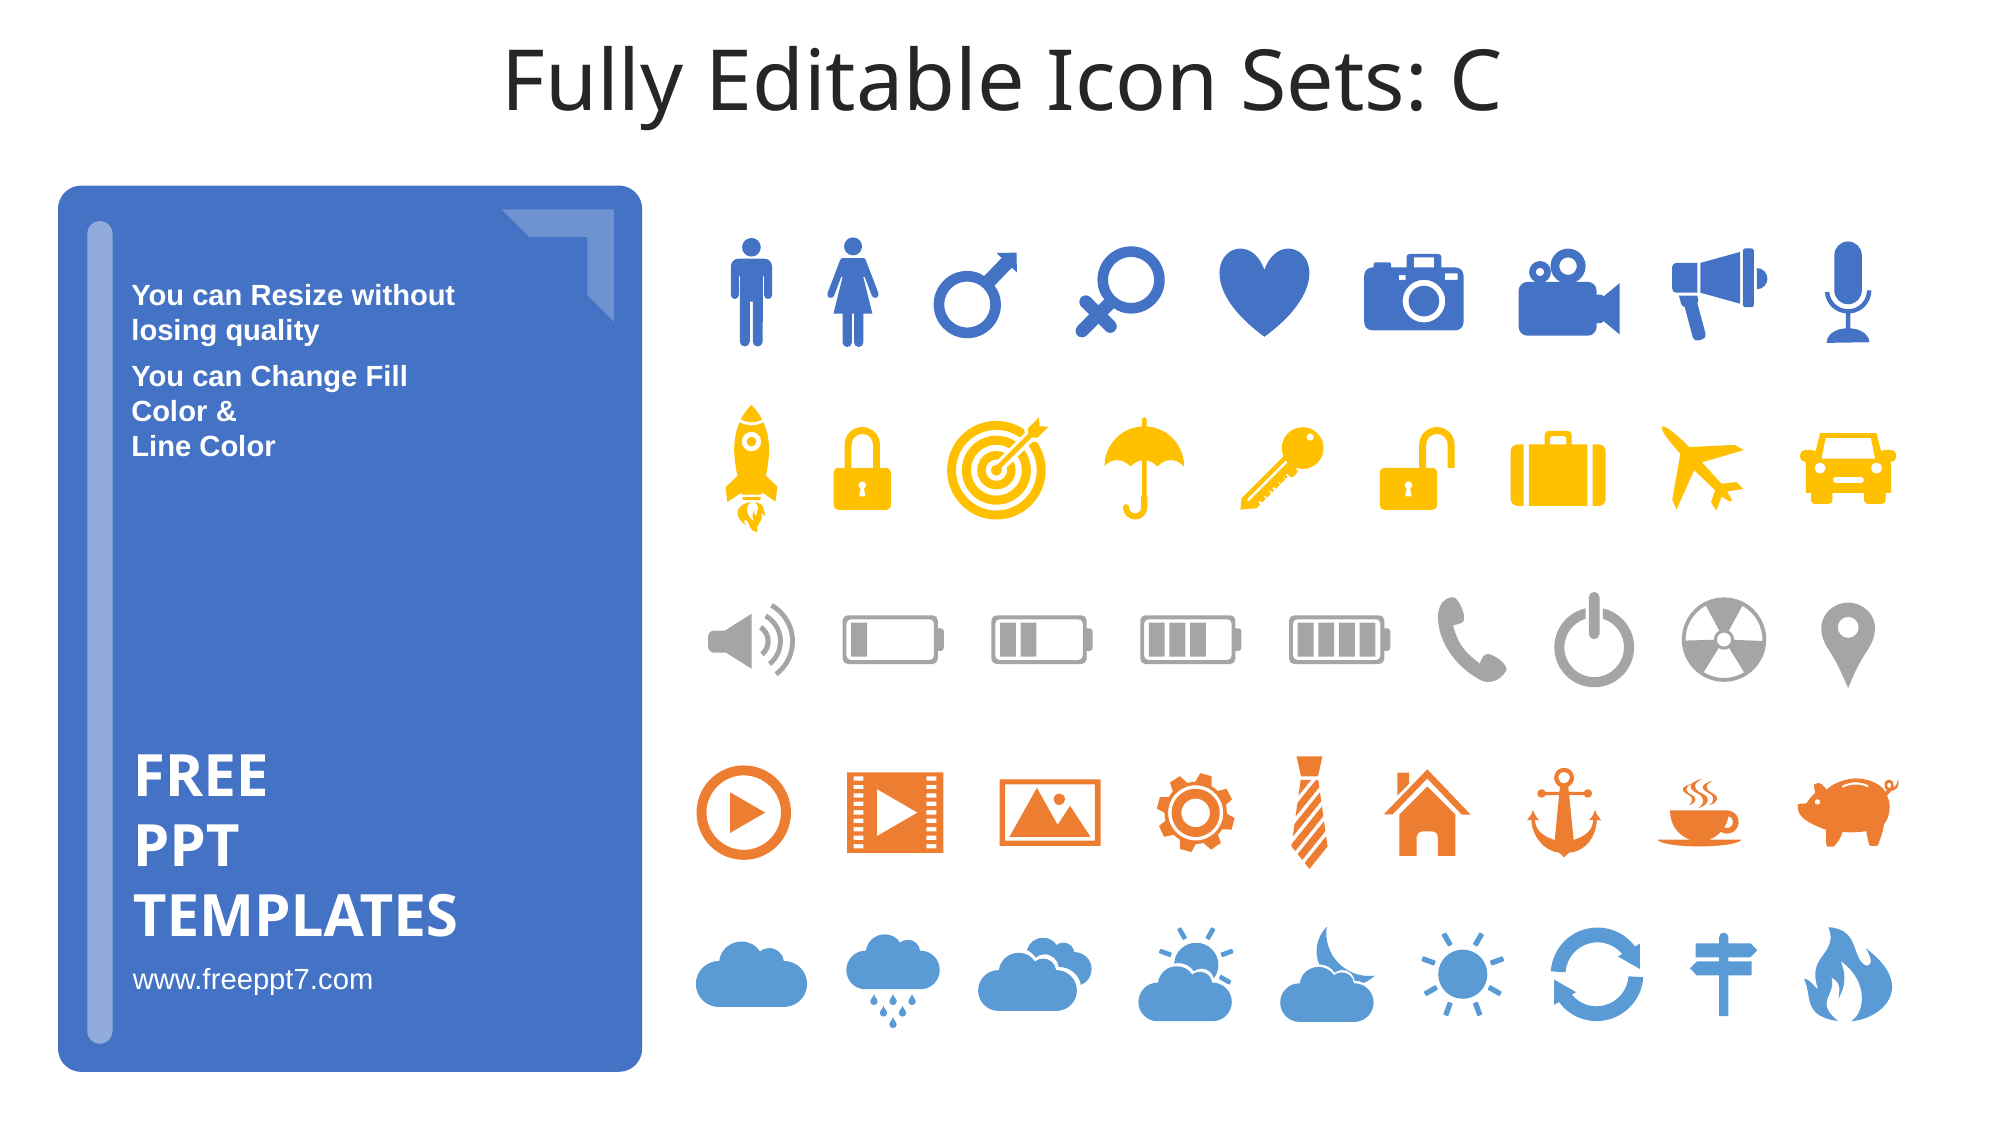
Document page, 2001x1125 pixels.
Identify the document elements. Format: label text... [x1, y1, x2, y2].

text_box [826, 236, 880, 349]
text_box [1553, 975, 1645, 1023]
text_box [932, 251, 1019, 340]
text_box [846, 771, 944, 854]
text_box [832, 425, 892, 511]
text_box [946, 415, 1051, 521]
text_box [694, 940, 809, 1008]
text_box [878, 1002, 889, 1018]
text_box [1509, 443, 1525, 508]
text_box [841, 614, 945, 666]
text_box [1381, 766, 1474, 857]
text_box [1437, 948, 1489, 1000]
text_box [707, 611, 753, 671]
text_box [1680, 596, 1768, 683]
text_box [1517, 247, 1621, 337]
text_box [763, 612, 784, 668]
text_box [845, 933, 941, 1007]
text_box [1553, 590, 1636, 689]
text_box [768, 601, 796, 678]
text_box [1527, 429, 1589, 508]
text_box [1472, 931, 1485, 948]
text_box [1823, 289, 1873, 344]
text_box [1155, 771, 1236, 854]
text_box [888, 1014, 898, 1030]
text_box [1290, 755, 1329, 871]
text_box [1288, 614, 1392, 666]
text_box [999, 778, 1102, 847]
text_box [1820, 601, 1876, 691]
text_box [1486, 984, 1503, 998]
text_box [1688, 931, 1759, 1018]
text_box [1218, 247, 1311, 339]
text_box [1591, 443, 1607, 508]
text_box [1655, 777, 1744, 848]
text_box [1442, 1000, 1454, 1018]
text_box [1279, 923, 1378, 1023]
text_box [1239, 426, 1325, 511]
text_box [1796, 777, 1900, 848]
text_box [1660, 425, 1747, 513]
text_box [1422, 984, 1439, 998]
text_box [990, 614, 1094, 666]
text_box [757, 623, 772, 658]
text_box [977, 936, 1093, 1012]
text_box [1802, 926, 1894, 1023]
text_box [729, 236, 774, 348]
text_box [1440, 931, 1454, 948]
text_box [1420, 955, 1437, 967]
text_box [1833, 240, 1863, 306]
text_box [1524, 766, 1604, 859]
text_box [1204, 926, 1217, 941]
text_box [1139, 614, 1243, 666]
text_box [897, 1002, 908, 1018]
list Fully Editable Icon Sets: C [53, 20, 1952, 140]
text_box [1488, 955, 1506, 967]
text_box [1549, 926, 1641, 974]
text_box [695, 764, 793, 861]
text_box [724, 403, 779, 534]
text_box [1219, 947, 1235, 959]
text_box [1671, 247, 1769, 342]
text_box [1137, 941, 1233, 1023]
text_box [1074, 245, 1166, 339]
text_box [1103, 416, 1186, 521]
text_box [1176, 926, 1188, 941]
text_box [1363, 252, 1465, 332]
text_box [1471, 1000, 1484, 1018]
text_box [1378, 425, 1456, 511]
text_box [1436, 596, 1508, 683]
text_box [1798, 432, 1898, 505]
